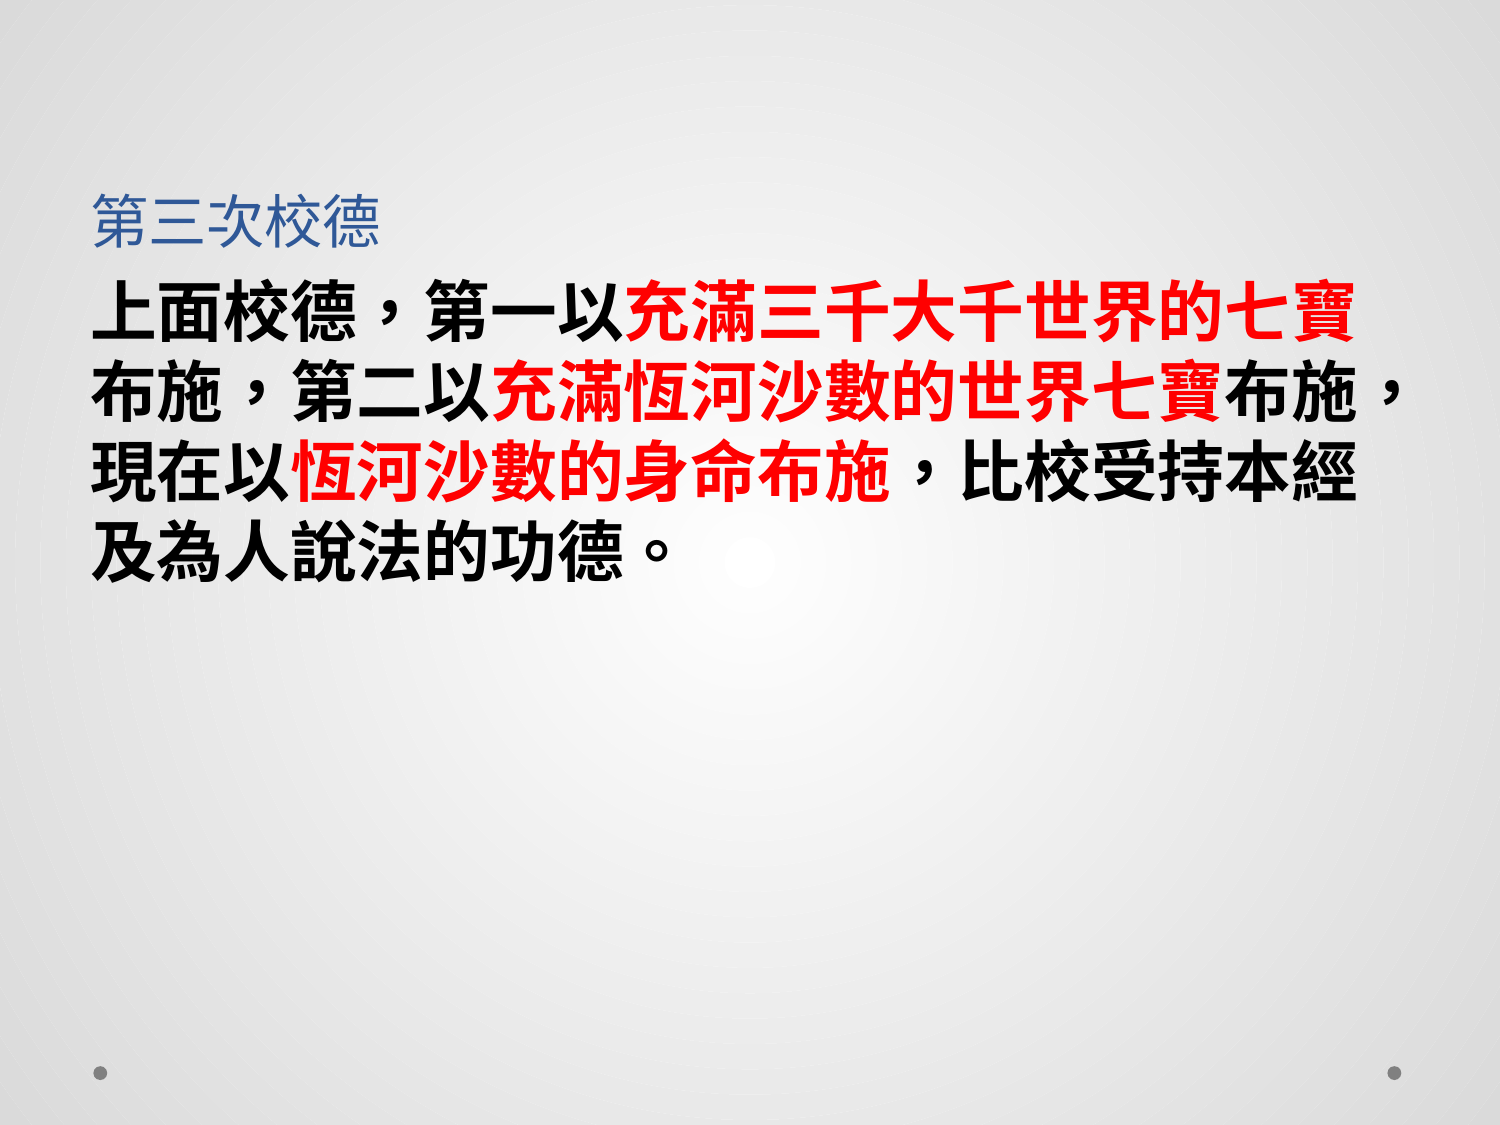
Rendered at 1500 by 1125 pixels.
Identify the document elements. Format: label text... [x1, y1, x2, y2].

list 上面校德，第一以充滿三千大千世界的七寶布施，第二以充滿恆河沙數的世界七寶布施，現在以恆河沙數的身命布施，比校受持本經及為人說法的功德。 [75, 262, 1425, 1059]
title 第三次校德 [75, 0, 1425, 262]
